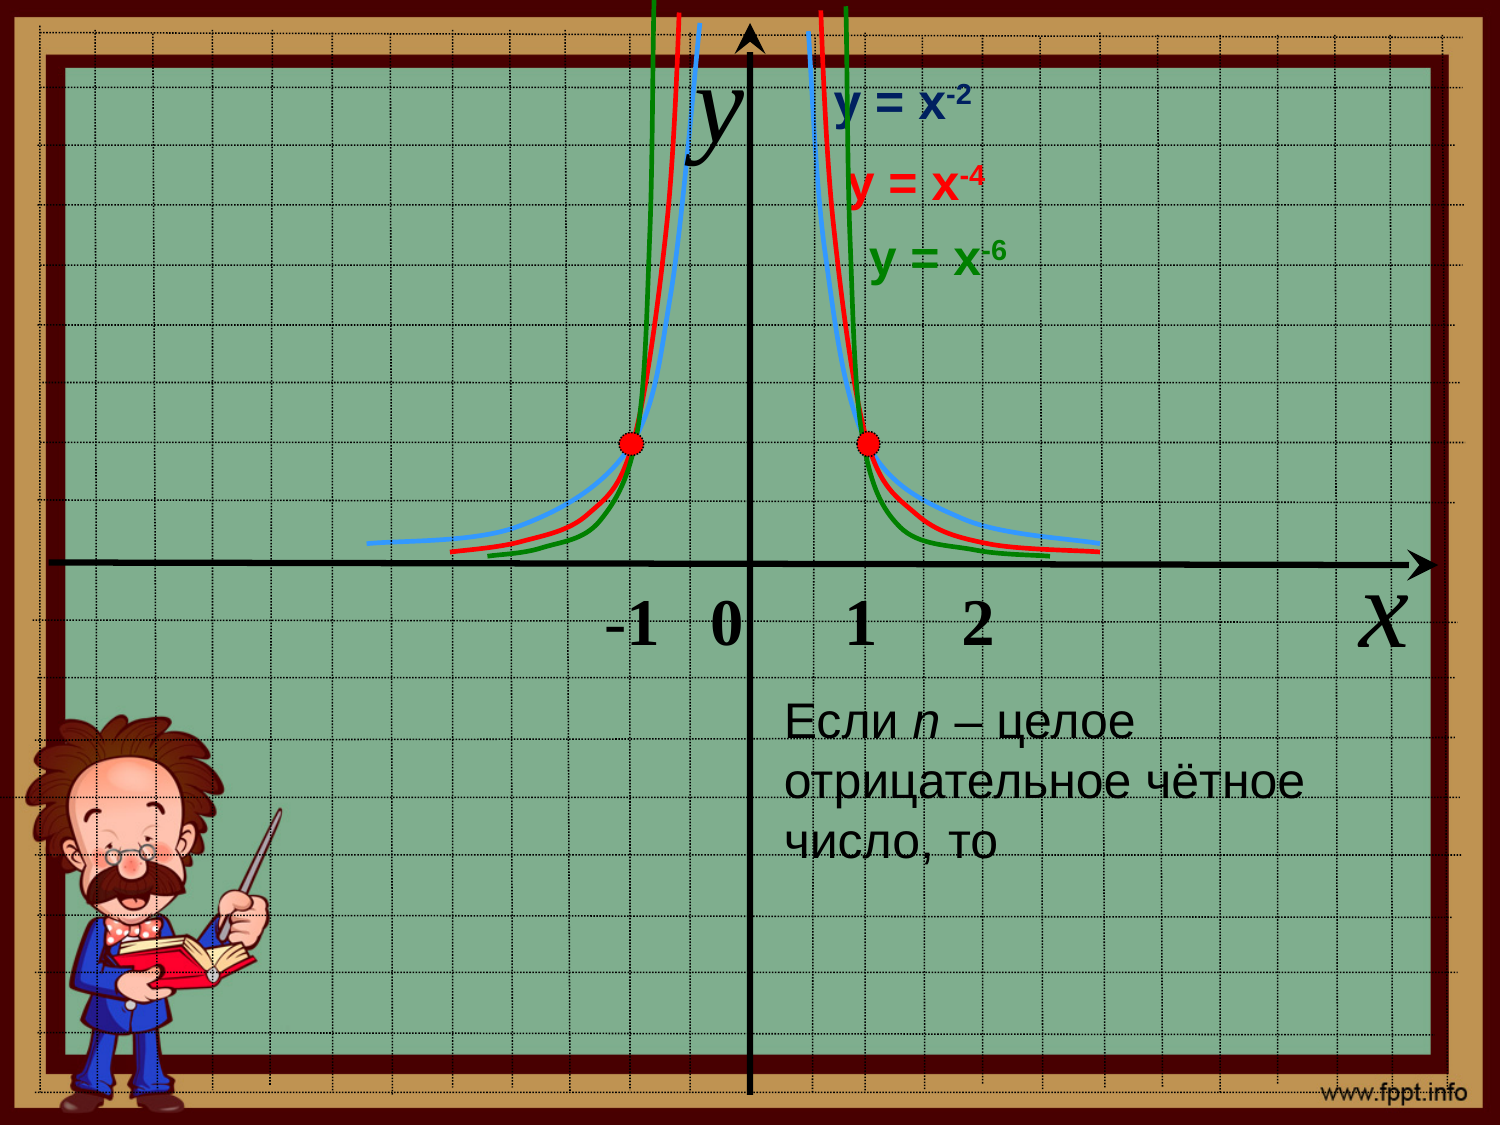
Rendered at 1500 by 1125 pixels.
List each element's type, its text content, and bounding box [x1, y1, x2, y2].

text_box -1 0 1 2 [589, 570, 1086, 666]
picture [0, 0, 1500, 1125]
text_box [1054, 10, 1101, 553]
picture [630, 557, 690, 563]
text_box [449, 10, 482, 553]
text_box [366, 22, 444, 544]
text_box x [1318, 527, 1452, 678]
picture [691, 557, 749, 563]
picture [751, 557, 865, 563]
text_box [487, 0, 1051, 557]
picture [866, 557, 1041, 564]
